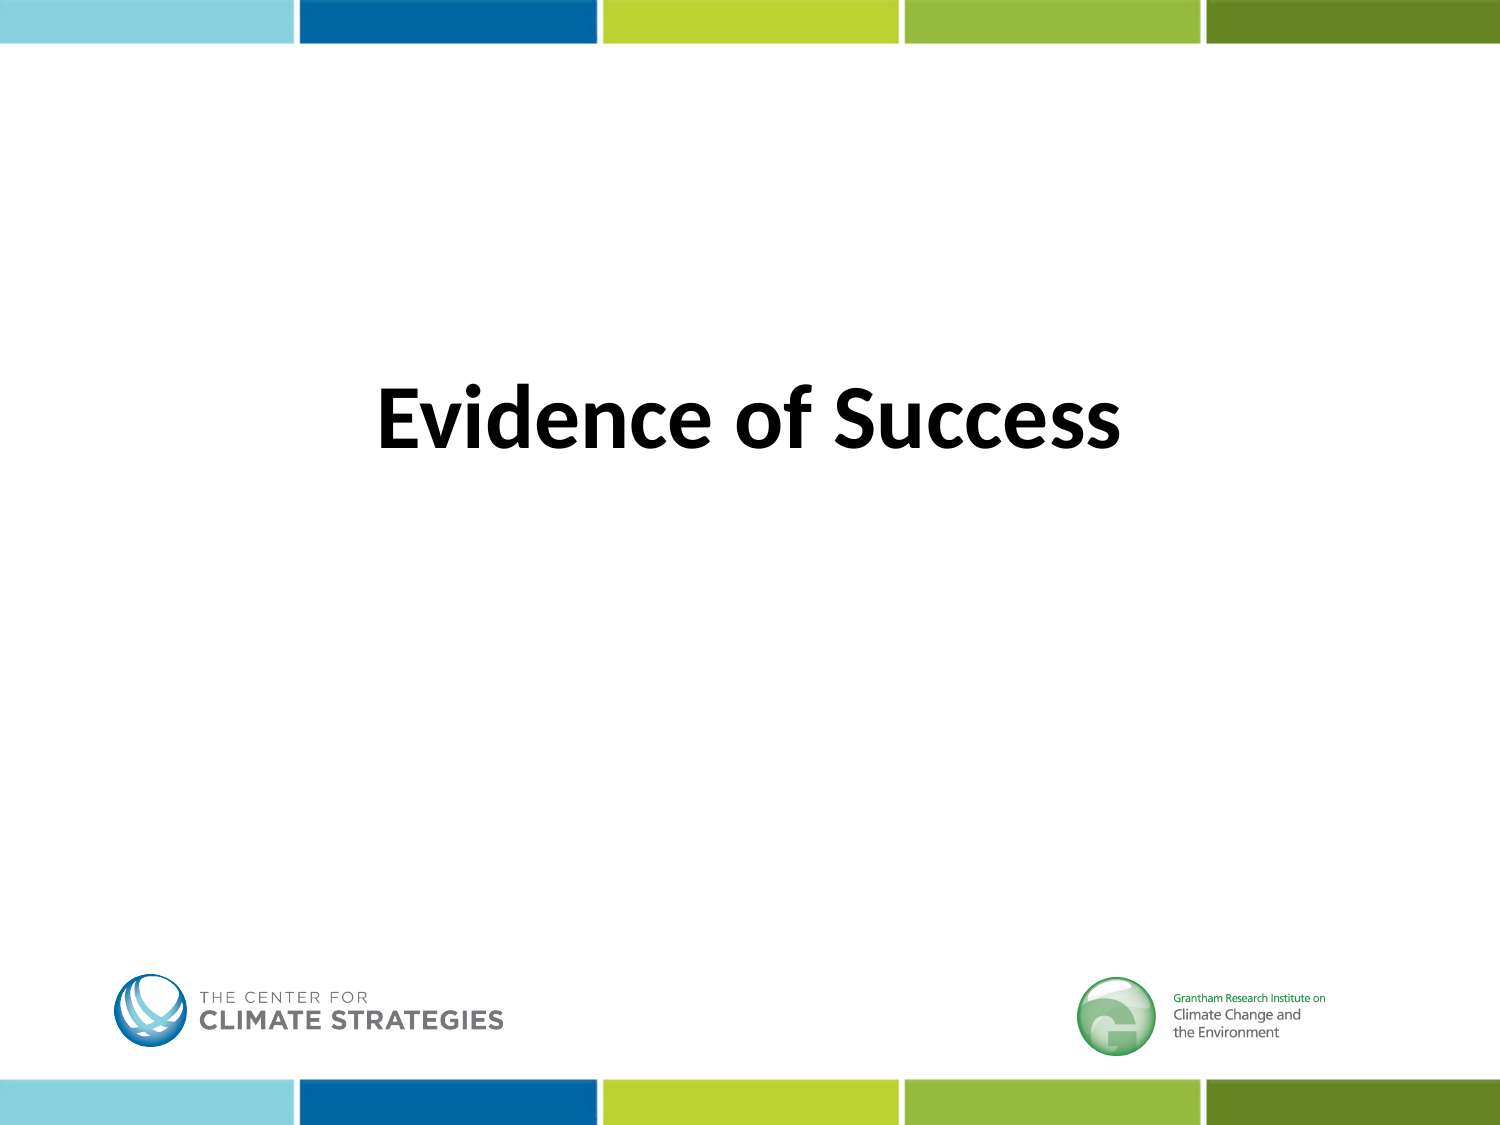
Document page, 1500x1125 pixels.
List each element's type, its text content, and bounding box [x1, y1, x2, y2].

picture [0, 0, 1500, 1125]
list Country examples… [74, 261, 1426, 1125]
